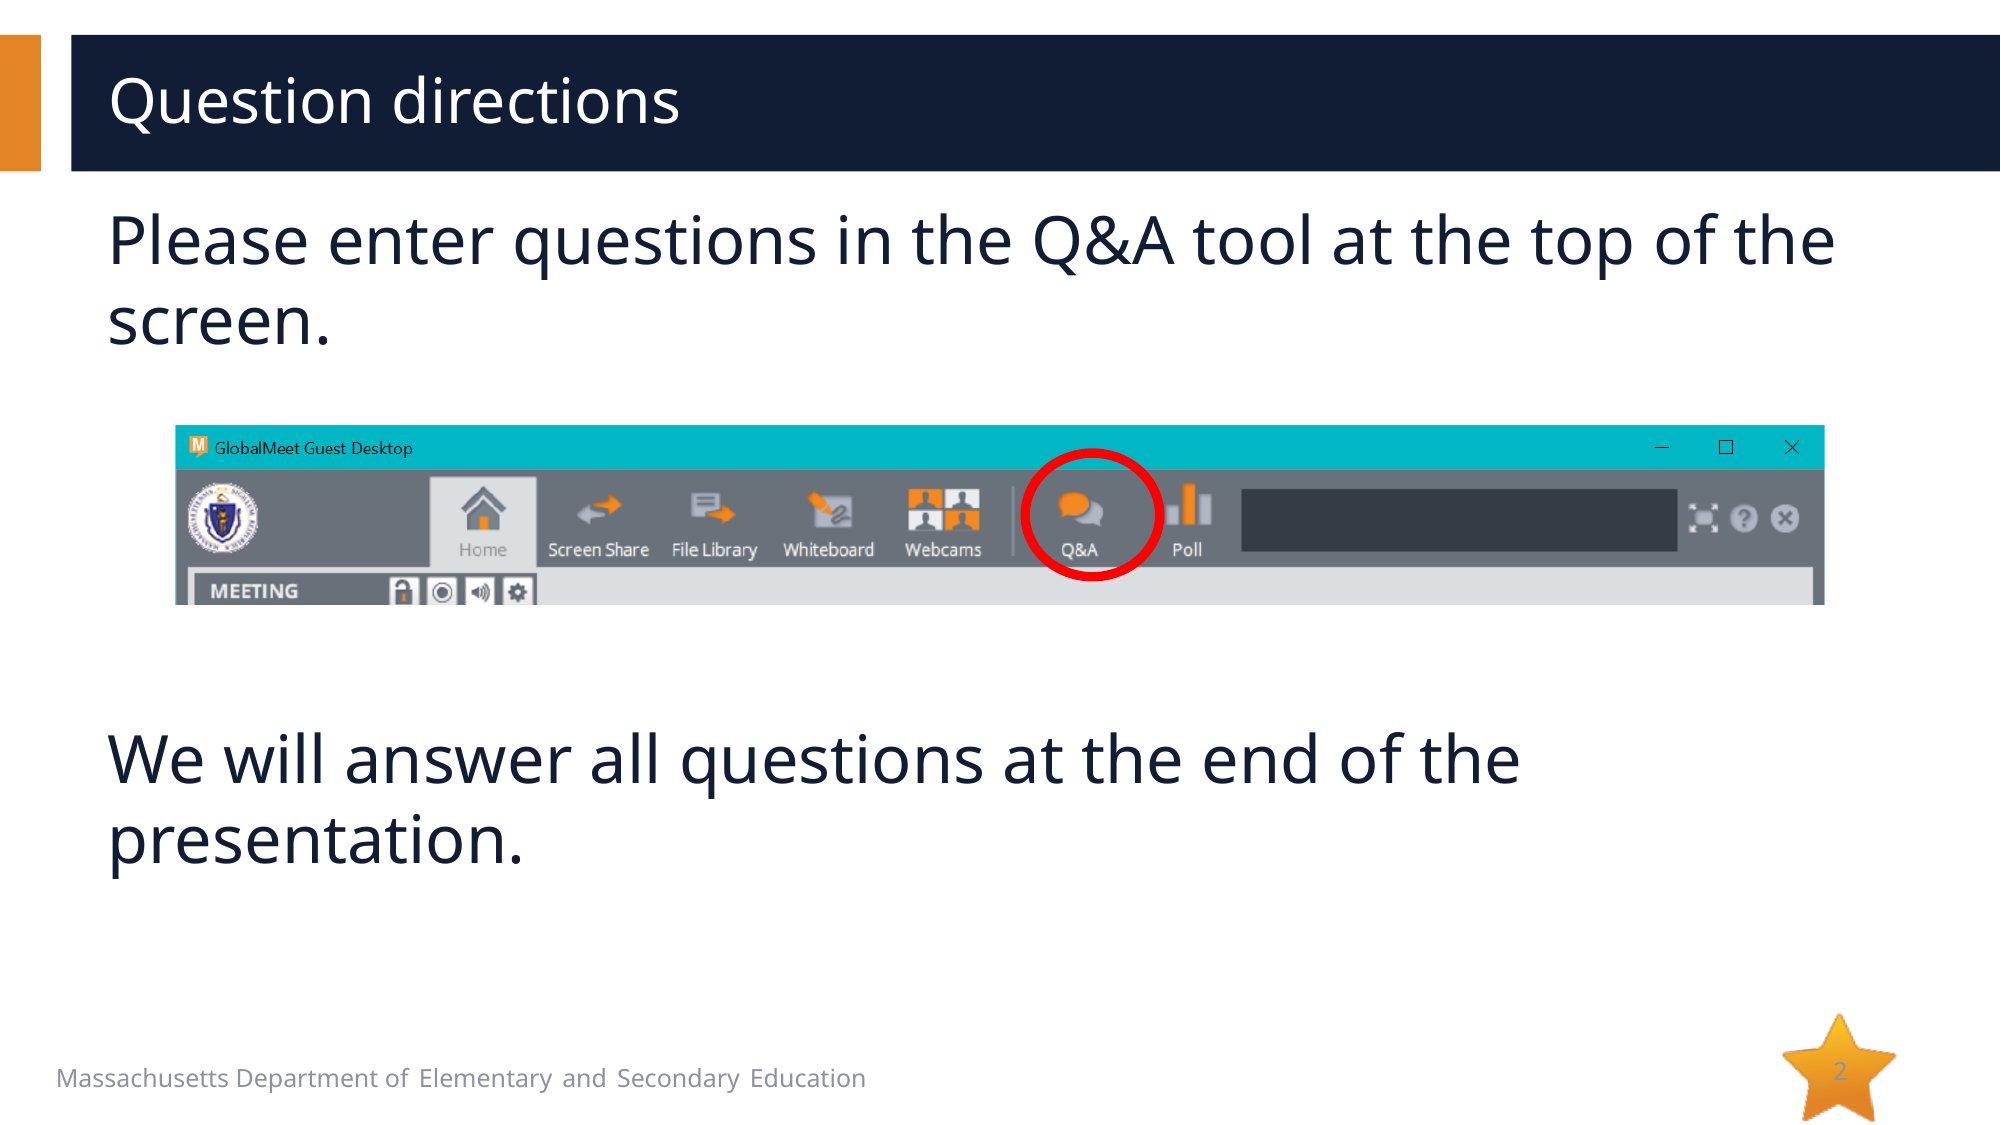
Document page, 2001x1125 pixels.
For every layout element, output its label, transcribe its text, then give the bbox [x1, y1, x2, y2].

text_box We will answer all questions at the end of the presentation. [92, 709, 1958, 1044]
picture [1783, 1044, 1909, 1125]
title Question directions [93, 47, 1959, 159]
list Please enter questions in the Q&A tool at the top of the screen. [92, 190, 1958, 709]
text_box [175, 425, 1825, 605]
slide_number 2 [1412, 1042, 1863, 1103]
